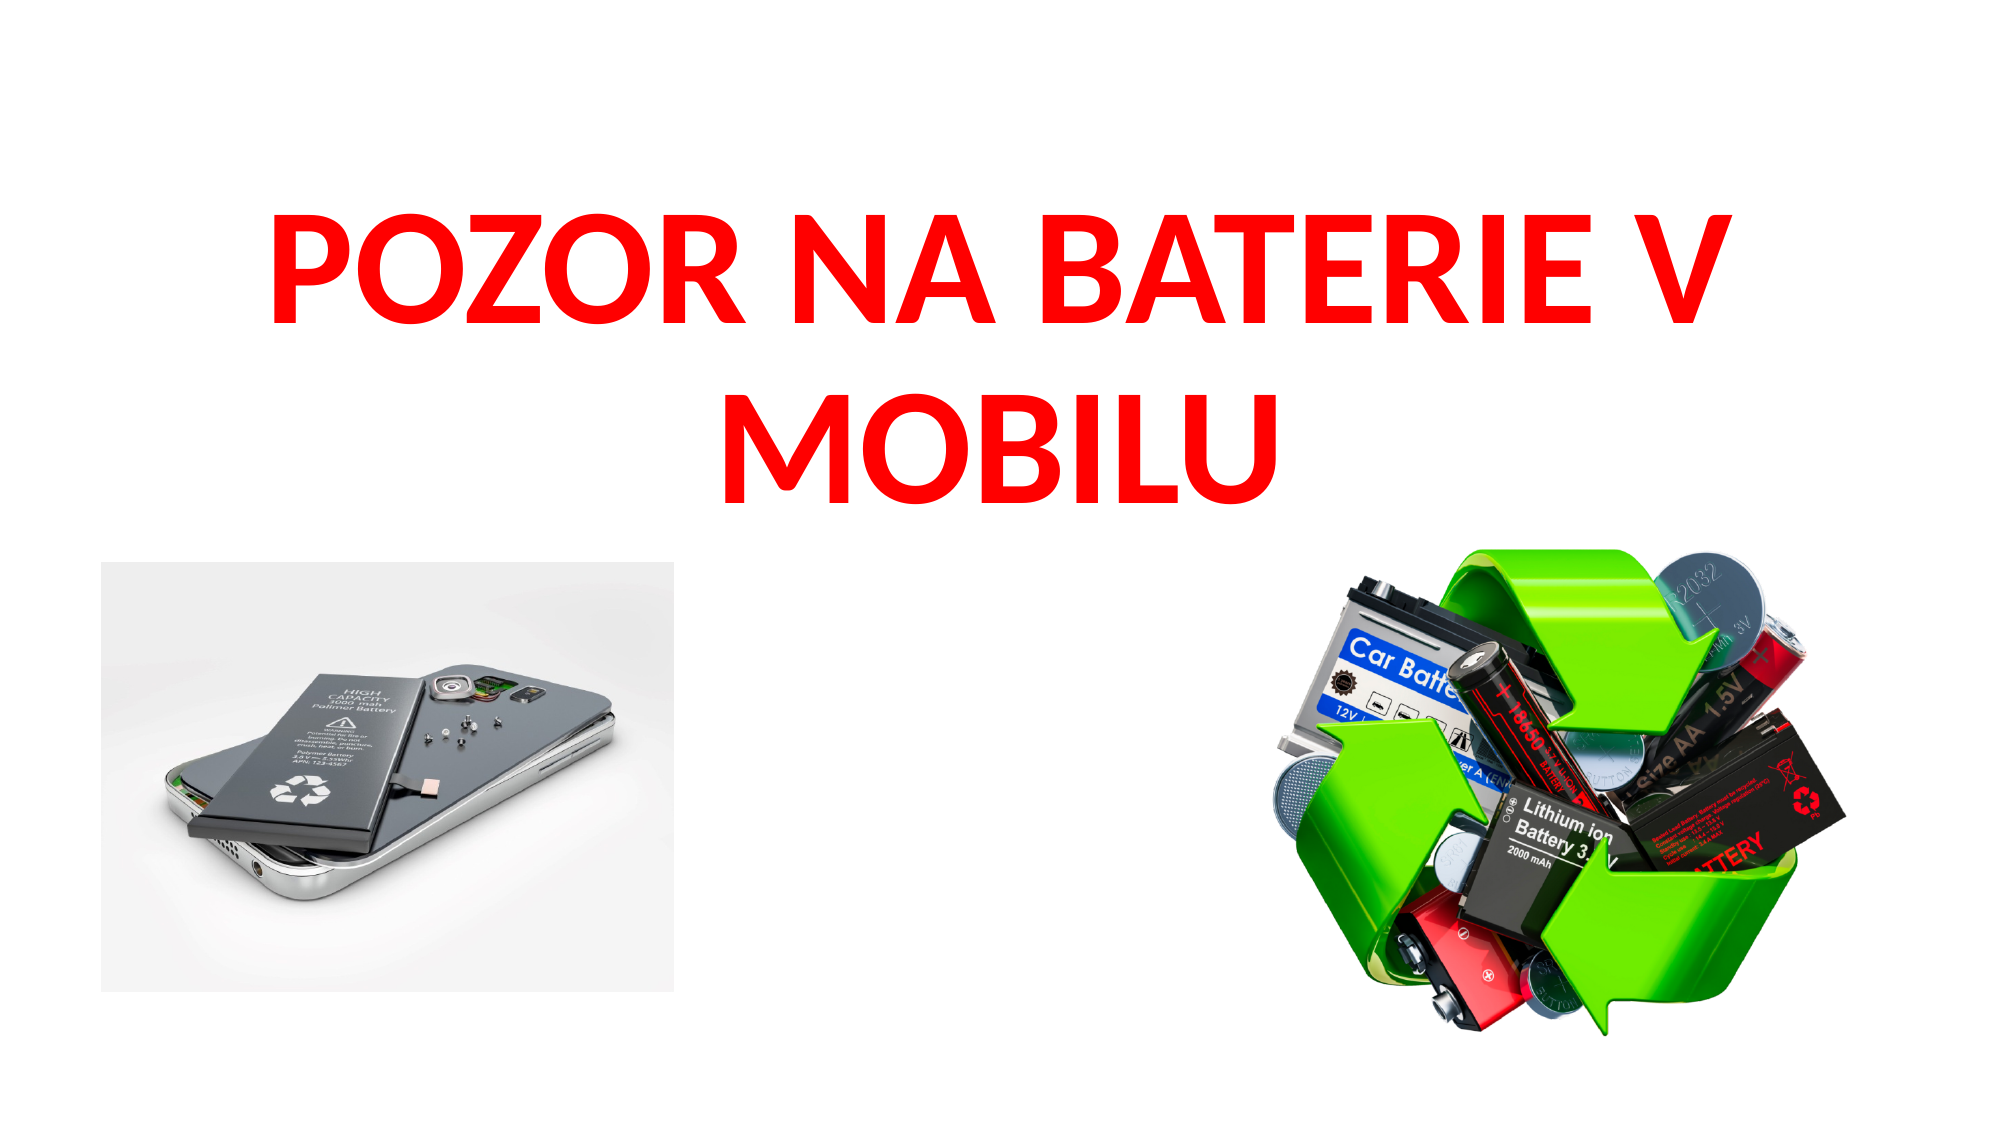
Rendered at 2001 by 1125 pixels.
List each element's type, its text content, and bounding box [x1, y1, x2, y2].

subtitle POZOR NA BATERIE V MOBILU [249, 171, 1750, 444]
picture [101, 562, 674, 992]
picture [1153, 515, 1974, 1062]
